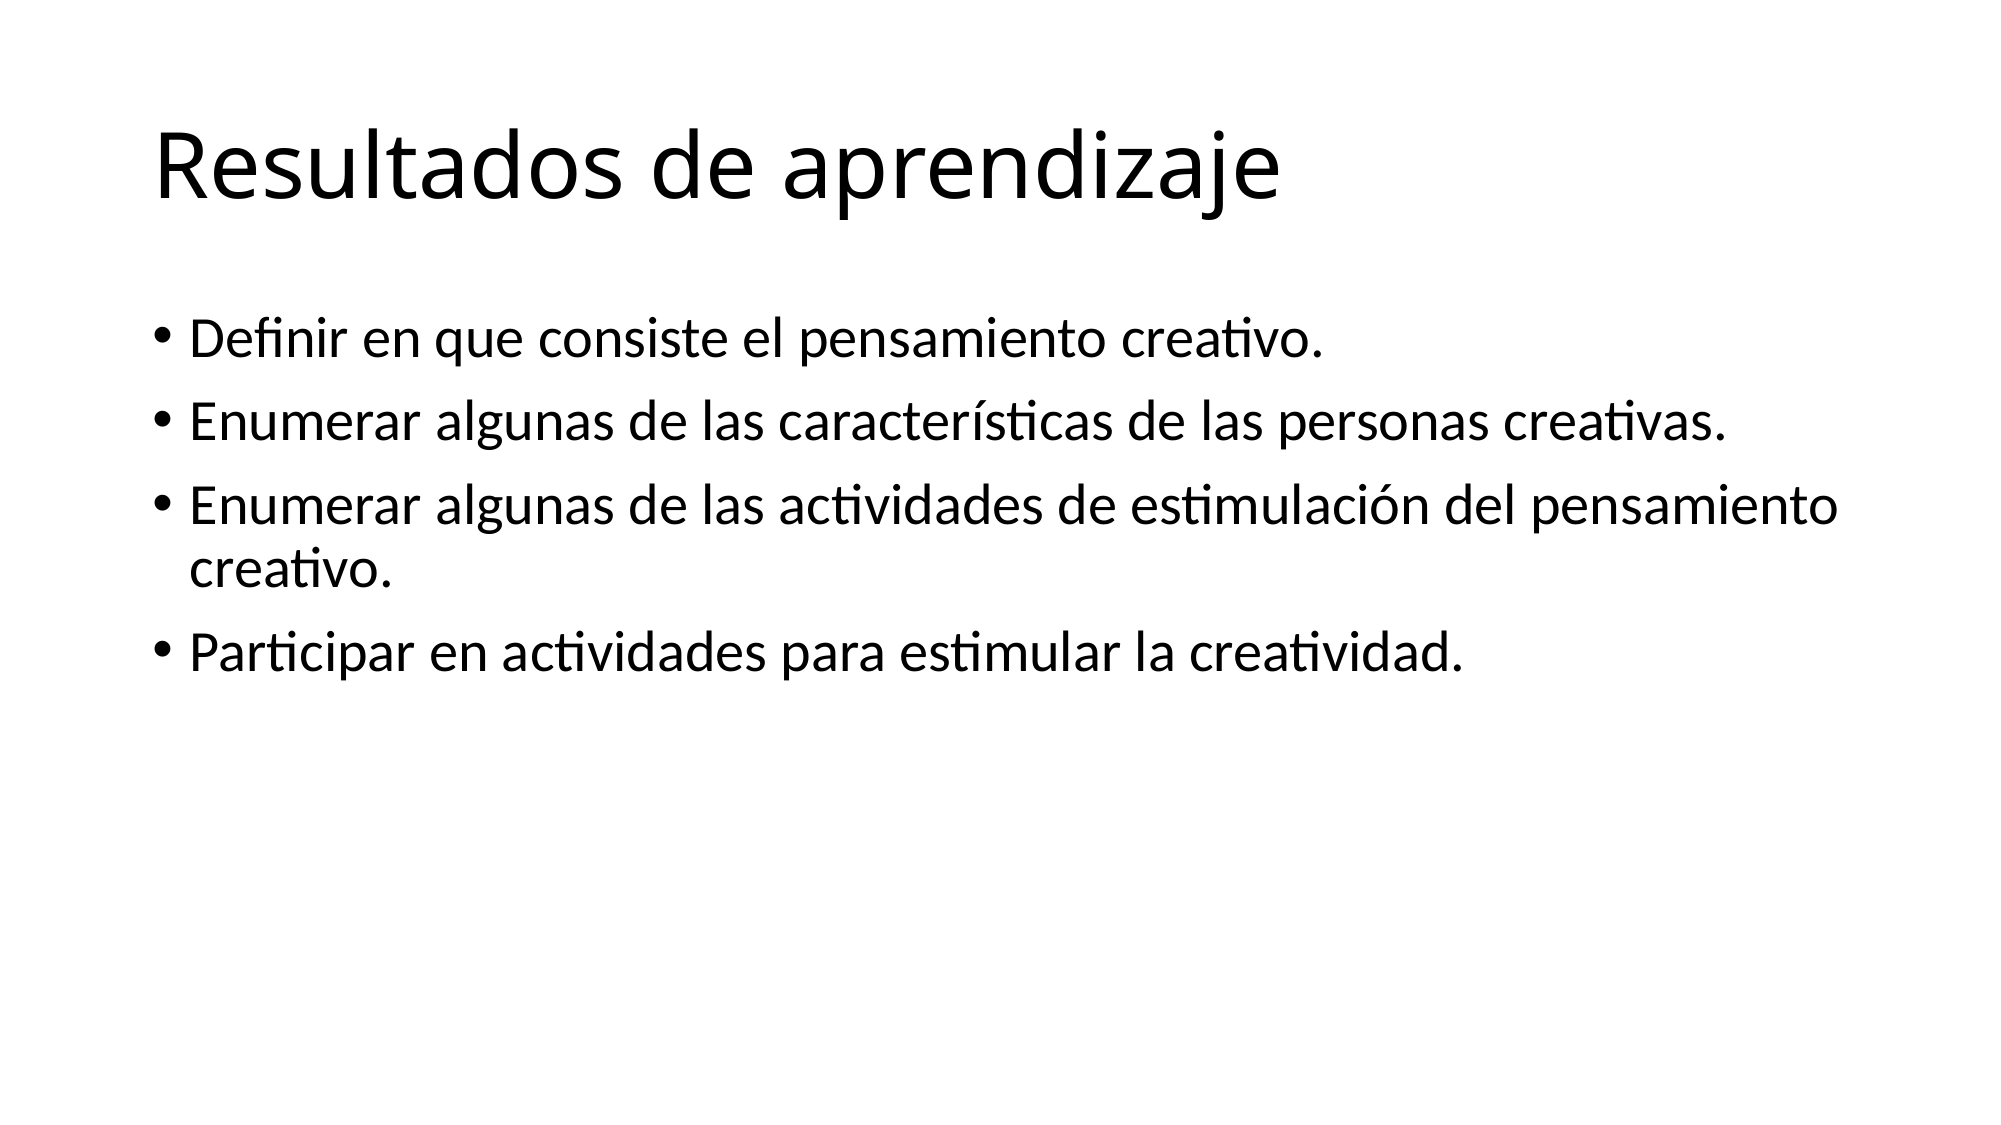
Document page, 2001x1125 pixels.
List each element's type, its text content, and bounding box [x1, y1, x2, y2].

list Definir en que consiste el pensamiento creativo. Enumerar algunas de las características de las personas creativas. Enumerar algunas de las actividades de estimulación del pensamiento creativo. Participar en actividades para estimular la creatividad. [137, 299, 1863, 1014]
title Resultados de aprendizaje [137, 59, 1863, 278]
